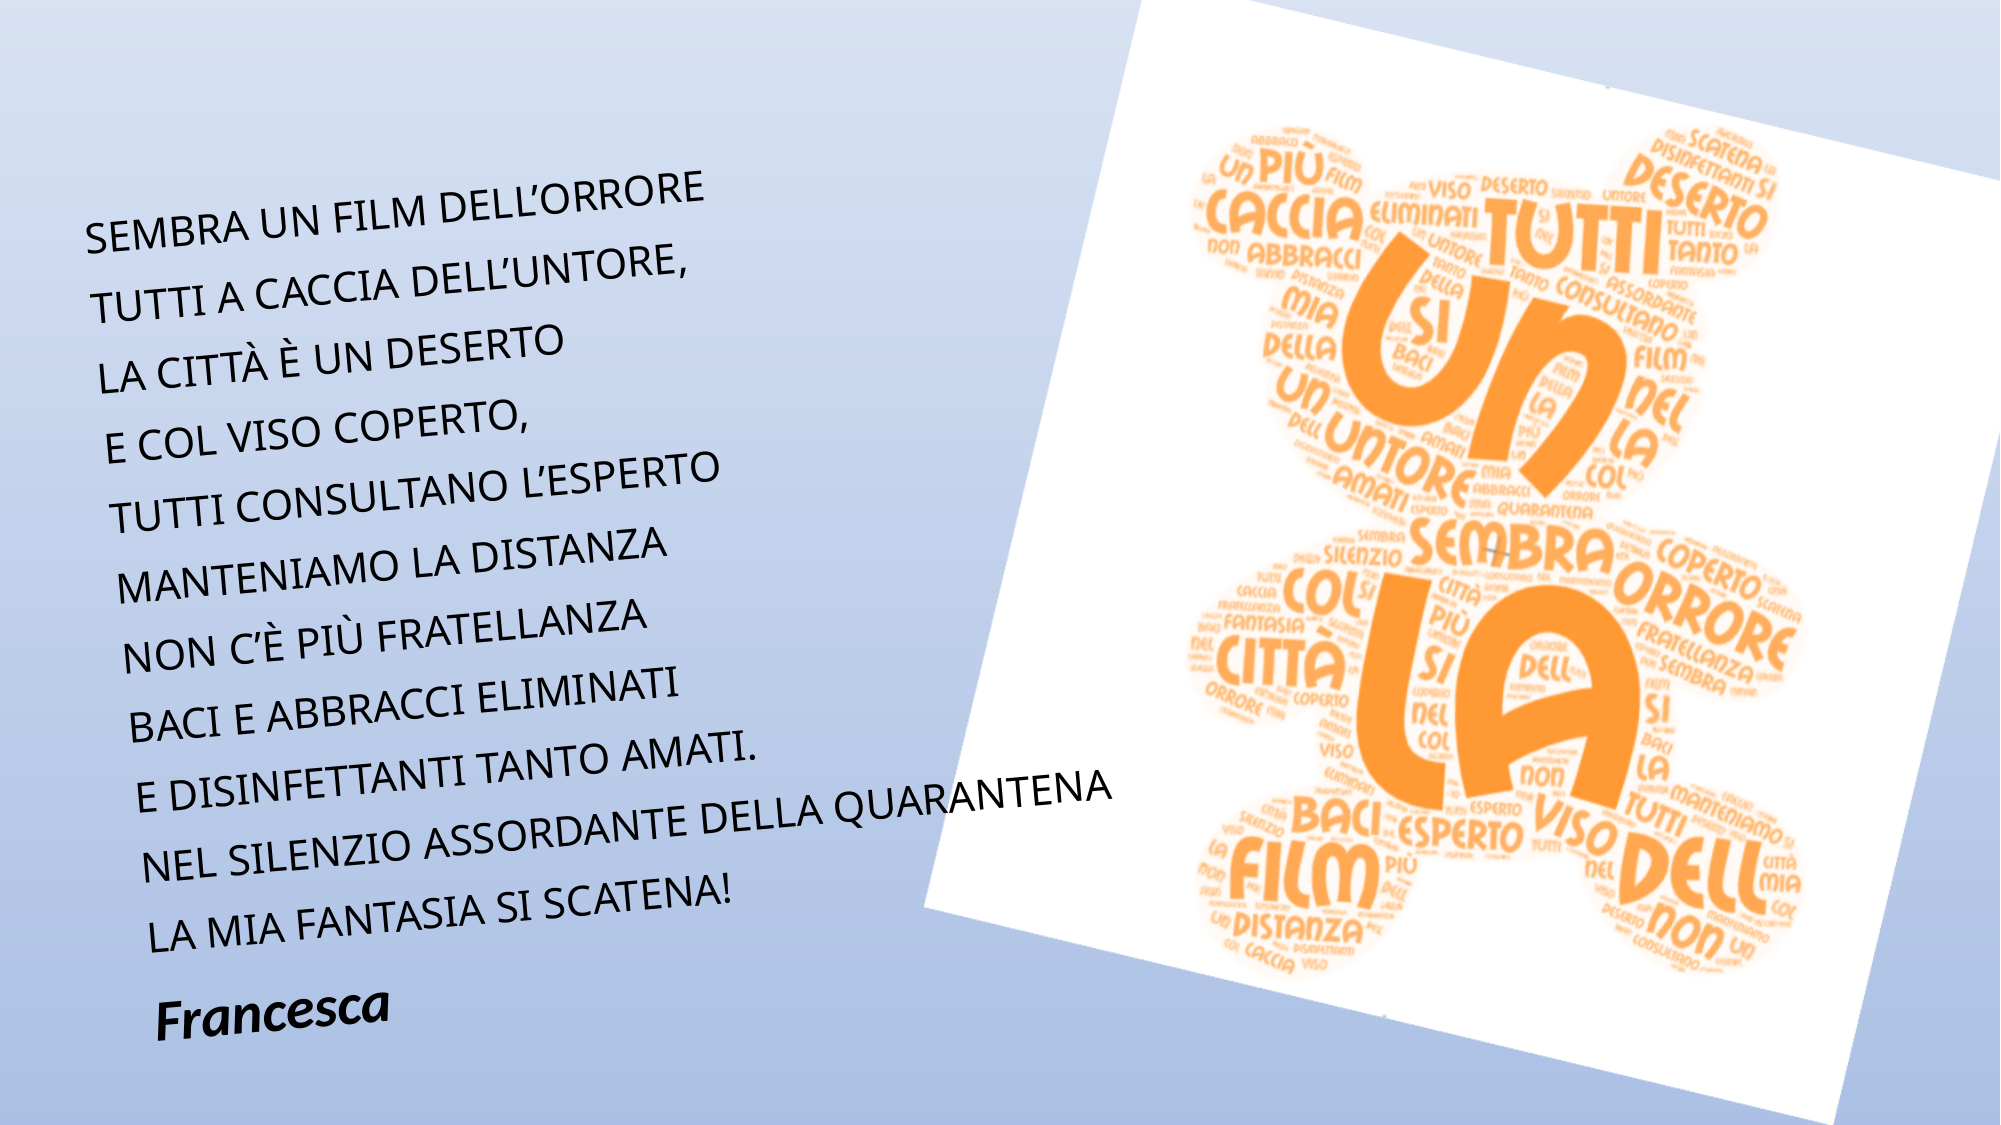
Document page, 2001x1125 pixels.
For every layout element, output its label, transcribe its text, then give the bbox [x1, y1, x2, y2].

picture [1022, 0, 2000, 1125]
text_box SEMBRA UN FILM DELL’ORRORE TUTTI A CACCIA DELL’UNTORE, LA CITTÀ È UN DESERTO E COL VISO COPERTO, TUTTI CONSULTANO L’ESPERTO MANTENIAMO LA DISTANZA NON C’È PIÙ FRATELLANZA BACI E ABBRACCI ELIMINATI E DISINFETTANTI TANTO AMATI. NEL SILENZIO ASSORDANTE DELLA QUARANTENA LA MIA FANTASIA SI SCATENA! Francesca [67, 119, 1022, 1062]
